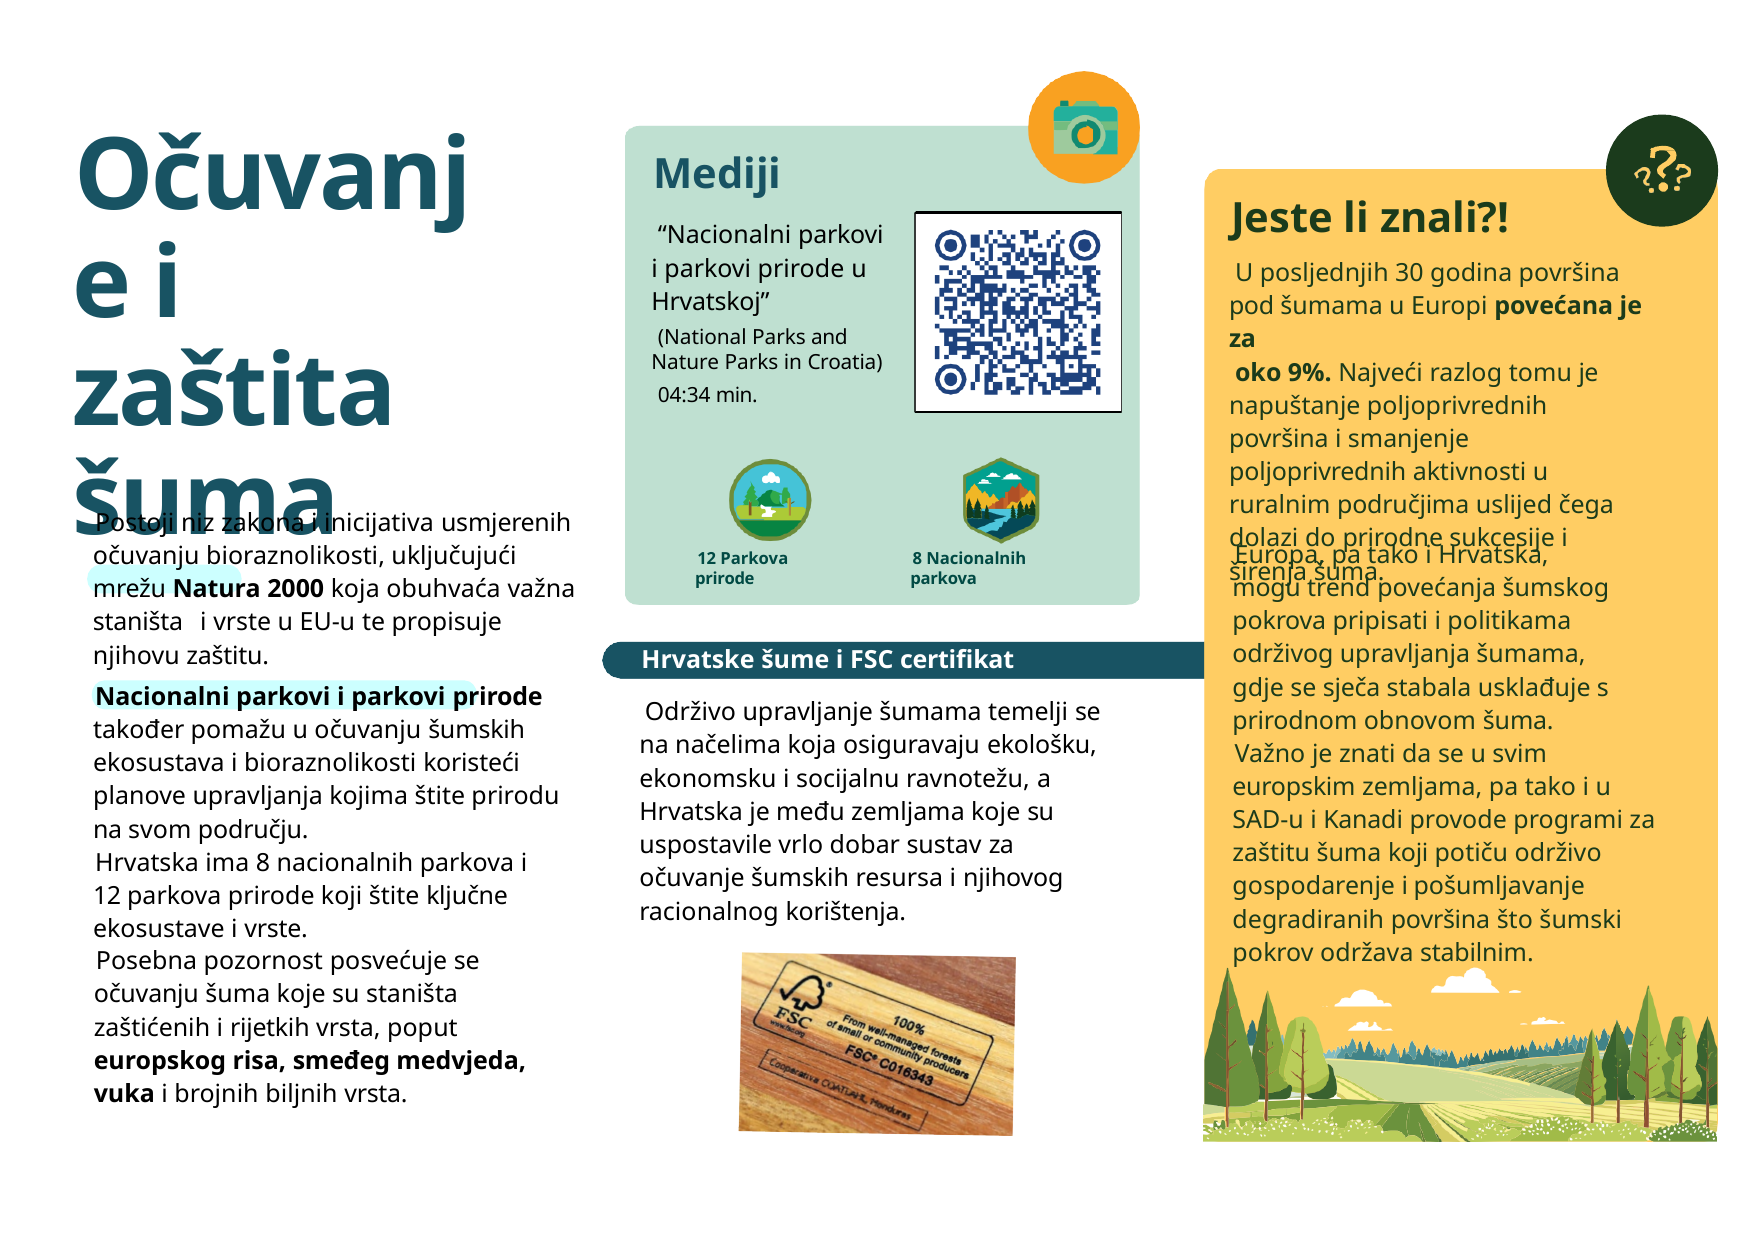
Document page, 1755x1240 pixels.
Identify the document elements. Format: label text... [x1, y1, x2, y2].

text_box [602, 114, 1719, 1142]
text_box Posebna pozornost posvećuje se očuvanju šuma koje su staništa zaštićenih i rijetkih vrsta, poput europskog risa, smeđeg medvjeda, vuka i brojnih biljnih vrsta. [93, 941, 564, 1108]
picture [625, 71, 1140, 605]
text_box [86, 502, 590, 637]
title Očuvanje i zaštita šuma [71, 120, 527, 463]
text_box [91, 677, 587, 916]
picture [739, 953, 1015, 1134]
